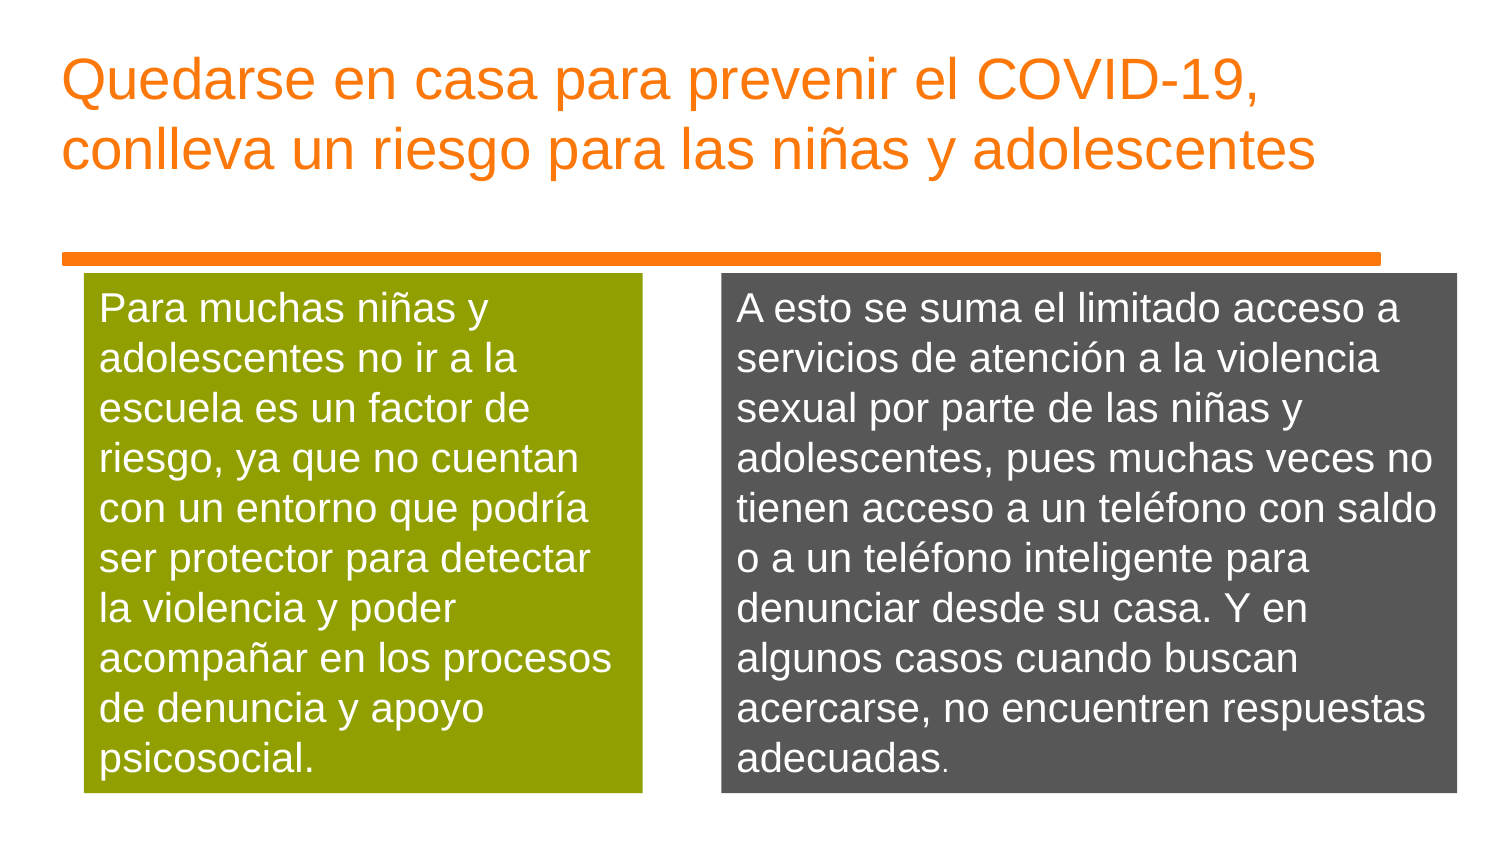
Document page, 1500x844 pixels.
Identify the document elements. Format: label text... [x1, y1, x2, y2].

title Quedarse en casa para prevenir el COVID-19, conlleva un riesgo para las niñas y adolescentes [45, 26, 1458, 265]
text_box [63, 253, 1380, 265]
text_box A esto se suma el limitado acceso a servicios de atención a la violencia sexual por parte de las niñas y adolescentes, pues muchas veces no tienen acceso a un teléfono con saldo o a un teléfono inteligente para denunciar desde su casa. Y en algunos casos cuando buscan acercarse, no encuentren respuestas adecuadas. [721, 273, 1458, 794]
text_box Para muchas niñas y adolescentes no ir a la escuela es un factor de riesgo, ya que no cuentan con un entorno que podría ser protector para detectar la violencia y poder acompañar en los procesos de denuncia y apoyo psicosocial. [83, 273, 643, 794]
